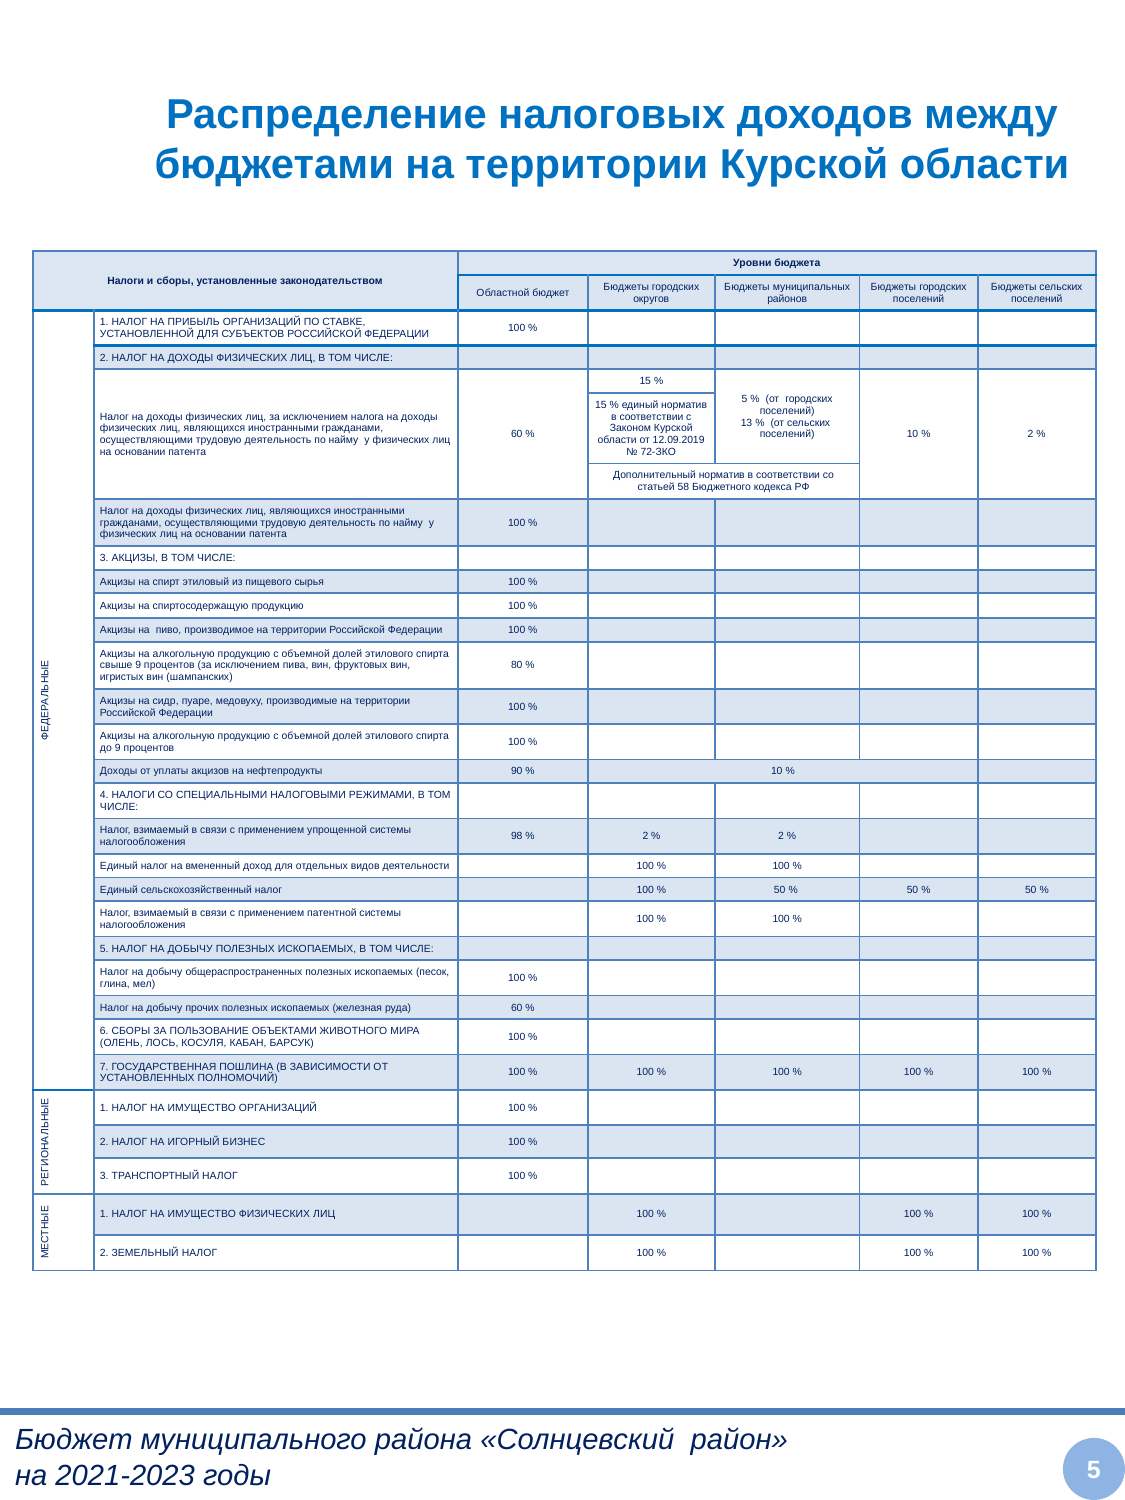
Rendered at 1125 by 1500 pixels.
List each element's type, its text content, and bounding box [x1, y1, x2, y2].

table_cell [979, 312, 1095, 344]
table_cell [979, 1091, 1095, 1124]
table_cell 50 % [979, 878, 1095, 900]
table_cell 5 % (от городских поселений) 13 % (от сельских поселений) [716, 370, 859, 463]
table_cell 98 % [459, 819, 587, 853]
table_cell [716, 619, 859, 641]
table_cell [860, 855, 977, 877]
table_cell Акцизы на алкогольную продукцию с объемной долей этилового спирта до 9 процентов [95, 725, 457, 759]
table_cell Акцизы на алкогольную продукцию с объемной долей этилового спирта свыше 9 процентов (за исключением пива, вин, фруктовых вин, игристых вин (шампанских) [95, 643, 457, 688]
table_cell [860, 347, 977, 368]
table_cell [860, 819, 977, 853]
table_cell [459, 937, 587, 959]
table_cell [716, 996, 859, 1018]
table_cell 60 % [459, 996, 587, 1018]
table_cell 2 % [716, 819, 859, 853]
table_cell Налог на добычу прочих полезных ископаемых (железная руда) [95, 996, 457, 1018]
table_cell 100 % [716, 902, 859, 936]
table_cell [716, 594, 859, 617]
table_cell 2. НАЛОГ НА ИГОРНЫЙ БИЗНЕС [95, 1126, 457, 1157]
table_cell [589, 594, 714, 617]
table_cell 100 % [860, 1055, 977, 1089]
table_cell [716, 1159, 859, 1193]
table_cell 10 % [589, 760, 977, 782]
table_cell [459, 855, 587, 877]
table_cell Налог, взимаемый в связи с применением упрощенной системы налогообложения [95, 819, 457, 853]
table_cell 100 % [459, 690, 587, 723]
table_cell 100 % [459, 594, 587, 617]
table_cell 100 % [459, 1126, 587, 1157]
table_cell ФЕДЕРАЛЬНЫЕ [34, 312, 93, 1089]
table_cell [716, 571, 859, 592]
table_cell [589, 619, 714, 641]
table_cell [589, 725, 714, 759]
table_cell [860, 996, 977, 1018]
table_cell [589, 1159, 714, 1193]
table_cell 1. НАЛОГ НА ИМУЩЕСТВО ФИЗИЧЕСКИХ ЛИЦ [95, 1195, 457, 1234]
table_cell [979, 725, 1095, 759]
table_cell [716, 500, 859, 545]
table_cell 100 % [589, 1055, 714, 1089]
table_cell 6. СБОРЫ ЗА ПОЛЬЗОВАНИЕ ОБЪЕКТАМИ ЖИВОТНОГО МИРА (ОЛЕНЬ, ЛОСЬ, КОСУЛЯ, КАБАН, БАРСУК) [95, 1020, 457, 1054]
table_cell Акцизы на спиртосодержащую продукцию [95, 594, 457, 617]
table_cell 7. ГОСУДАРСТВЕННАЯ ПОШЛИНА (В ЗАВИСИМОСТИ ОТ УСТАНОВЛЕННЫХ ПОЛНОМОЧИЙ) [95, 1055, 457, 1089]
table_cell 100 % [459, 500, 587, 545]
table_cell 3. АКЦИЗЫ, В ТОМ ЧИСЛЕ: [95, 547, 457, 569]
table_cell 50 % [716, 878, 859, 900]
table_cell [979, 996, 1095, 1018]
table_cell Бюджеты сельских поселений [979, 276, 1095, 309]
table_cell [860, 547, 977, 569]
table_cell [589, 571, 714, 592]
table_cell 100 % [589, 855, 714, 877]
table_cell [589, 996, 714, 1018]
table_cell [459, 1236, 587, 1270]
table_cell [716, 1236, 859, 1270]
table_cell 100 % [459, 619, 587, 641]
table_cell [589, 784, 714, 818]
table_cell [979, 594, 1095, 617]
table_cell 100 % [589, 1195, 714, 1234]
table_cell [860, 312, 977, 344]
table_cell [716, 1126, 859, 1157]
table_cell [979, 937, 1095, 959]
table_cell [589, 1091, 714, 1124]
table_cell Акцизы на спирт этиловый из пищевого сырья [95, 571, 457, 592]
table_cell Налог на доходы физических лиц, за исключением налога на доходы физических лиц, являющихся иностранными гражданами, осуществляющими трудовую деятельность по найму у физических лиц на основании патента [95, 370, 457, 498]
table_cell 100 % [459, 725, 587, 759]
table_cell 10 % [860, 370, 977, 498]
table_cell МЕСТНЫЕ [34, 1195, 93, 1270]
table_cell [589, 312, 714, 344]
table_cell 100 % [459, 1020, 587, 1054]
table_cell [716, 1020, 859, 1054]
table_cell [716, 312, 859, 344]
table_cell [860, 1159, 977, 1193]
table_cell [979, 619, 1095, 641]
table_cell [459, 878, 587, 900]
table_cell Единый сельскохозяйственный налог [95, 878, 457, 900]
table_cell Дополнительный норматив в соответствии со статьей 58 Бюджетного кодекса РФ [589, 464, 859, 498]
table_cell [979, 500, 1095, 545]
table_cell Налог, взимаемый в связи с применением патентной системы налогообложения [95, 902, 457, 936]
table_cell Единый налог на вмененный доход для отдельных видов деятельности [95, 855, 457, 877]
table_cell [979, 1126, 1095, 1157]
table_cell 4. НАЛОГИ СО СПЕЦИАЛЬНЫМИ НАЛОГОВЫМИ РЕЖИМАМИ, В ТОМ ЧИСЛЕ: [95, 784, 457, 818]
table_cell [716, 725, 859, 759]
table_cell 100 % [860, 1236, 977, 1270]
table_cell [589, 500, 714, 545]
table_cell [979, 961, 1095, 995]
table_cell 2. НАЛОГ НА ДОХОДЫ ФИЗИЧЕСКИХ ЛИЦ, В ТОМ ЧИСЛЕ: [95, 347, 457, 368]
table_cell Налог на доходы физических лиц, являющихся иностранными гражданами, осуществляющими трудовую деятельность по найму у физических лиц на основании патента [95, 500, 457, 545]
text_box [0, 1411, 1125, 1500]
table_cell Акцизы на сидр, пуаре, медовуху, производимые на территории Российской Федерации [95, 690, 457, 723]
table_cell 15 % единый норматив в соответствии с Законом Курской области от 12.09.2019 № 72-ЗКО [589, 394, 714, 463]
table_cell 100 % [459, 1091, 587, 1124]
table_cell [716, 1091, 859, 1124]
table_cell Налог на добычу общераспространенных полезных ископаемых (песок, глина, мел) [95, 961, 457, 995]
table_cell [860, 902, 977, 936]
table_cell [860, 937, 977, 959]
table_cell [860, 619, 977, 641]
table_cell 50 % [860, 878, 977, 900]
table_cell 100 % [459, 1159, 587, 1193]
table_cell 100 % [589, 878, 714, 900]
table_cell [716, 547, 859, 569]
table_cell 100 % [589, 1236, 714, 1270]
table_cell 1. НАЛОГ НА ПРИБЫЛЬ ОРГАНИЗАЦИЙ ПО СТАВКЕ, УСТАНОВЛЕННОЙ ДЛЯ СУБЪЕКТОВ РОССИЙСКОЙ ФЕДЕРАЦИИ [95, 312, 457, 344]
table_cell [979, 902, 1095, 936]
table_cell [979, 547, 1095, 569]
table_cell [459, 784, 587, 818]
title Распределение налоговых доходов между бюджетами на территории Курской области [127, 54, 1097, 220]
table_cell 100 % [459, 961, 587, 995]
table_cell 100 % [459, 571, 587, 592]
table_cell [589, 1126, 714, 1157]
table_cell [589, 347, 714, 368]
table_cell [716, 1195, 859, 1234]
table_cell [979, 643, 1095, 688]
table_cell [860, 1091, 977, 1124]
table_cell [589, 547, 714, 569]
table_cell 2. ЗЕМЕЛЬНЫЙ НАЛОГ [95, 1236, 457, 1270]
table_cell [860, 643, 977, 688]
table_cell [860, 571, 977, 592]
table_cell Бюджеты городских поселений [860, 276, 977, 309]
table_cell [716, 784, 859, 818]
table_cell [716, 961, 859, 995]
table_cell [979, 1020, 1095, 1054]
table_cell [589, 937, 714, 959]
table_header Уровни бюджета [459, 252, 1095, 274]
table_cell Доходы от уплаты акцизов на нефтепродукты [95, 760, 457, 782]
table_cell [979, 571, 1095, 592]
table_cell [979, 819, 1095, 853]
table_cell [860, 594, 977, 617]
table_cell 100 % [979, 1055, 1095, 1089]
table_cell [979, 690, 1095, 723]
table_cell [979, 1159, 1095, 1193]
table_cell [716, 347, 859, 368]
table_cell Областной бюджет [459, 276, 587, 309]
table_cell [716, 937, 859, 959]
table_cell [860, 690, 977, 723]
table_cell [860, 500, 977, 545]
table_cell [860, 1126, 977, 1157]
table_cell [716, 643, 859, 688]
table_cell [979, 760, 1095, 782]
table_cell 80 % [459, 643, 587, 688]
table_cell РЕГИОНАЛЬНЫЕ [34, 1091, 93, 1193]
table_cell 15 % [589, 370, 714, 392]
table_cell 100 % [716, 855, 859, 877]
table_cell 2 % [979, 370, 1095, 498]
table_cell [860, 961, 977, 995]
table_cell [860, 784, 977, 818]
table_cell Бюджеты муниципальных районов [716, 276, 859, 309]
table_cell [589, 643, 714, 688]
table_cell [459, 547, 587, 569]
table_cell 1. НАЛОГ НА ИМУЩЕСТВО ОРГАНИЗАЦИЙ [95, 1091, 457, 1124]
table_cell [979, 347, 1095, 368]
table_cell 100 % [716, 1055, 859, 1089]
table_cell 100 % [459, 1055, 587, 1089]
table_cell 60 % [459, 370, 587, 498]
table_cell 2 % [589, 819, 714, 853]
table_cell [860, 1020, 977, 1054]
table_cell 90 % [459, 760, 587, 782]
table_cell [589, 1020, 714, 1054]
table_cell [979, 855, 1095, 877]
table_cell [589, 961, 714, 995]
table_cell [459, 902, 587, 936]
table_header Налоги и сборы, установленные законодательством [34, 252, 457, 309]
table_cell [860, 725, 977, 759]
table_cell [716, 690, 859, 723]
table_cell 100 % [589, 902, 714, 936]
table_cell 5. НАЛОГ НА ДОБЫЧУ ПОЛЕЗНЫХ ИСКОПАЕМЫХ, В ТОМ ЧИСЛЕ: [95, 937, 457, 959]
table_cell [459, 347, 587, 368]
table_cell Бюджеты городских округов [589, 276, 714, 309]
table_cell Акцизы на пиво, производимое на территории Российской Федерации [95, 619, 457, 641]
table_cell 100 % [979, 1236, 1095, 1270]
table_cell 100 % [860, 1195, 977, 1234]
table_cell [979, 784, 1095, 818]
table_cell 100 % [459, 312, 587, 344]
table_cell [589, 690, 714, 723]
table_cell [459, 1195, 587, 1234]
table_cell 100 % [979, 1195, 1095, 1234]
table_cell 3. ТРАНСПОРТНЫЙ НАЛОГ [95, 1159, 457, 1193]
